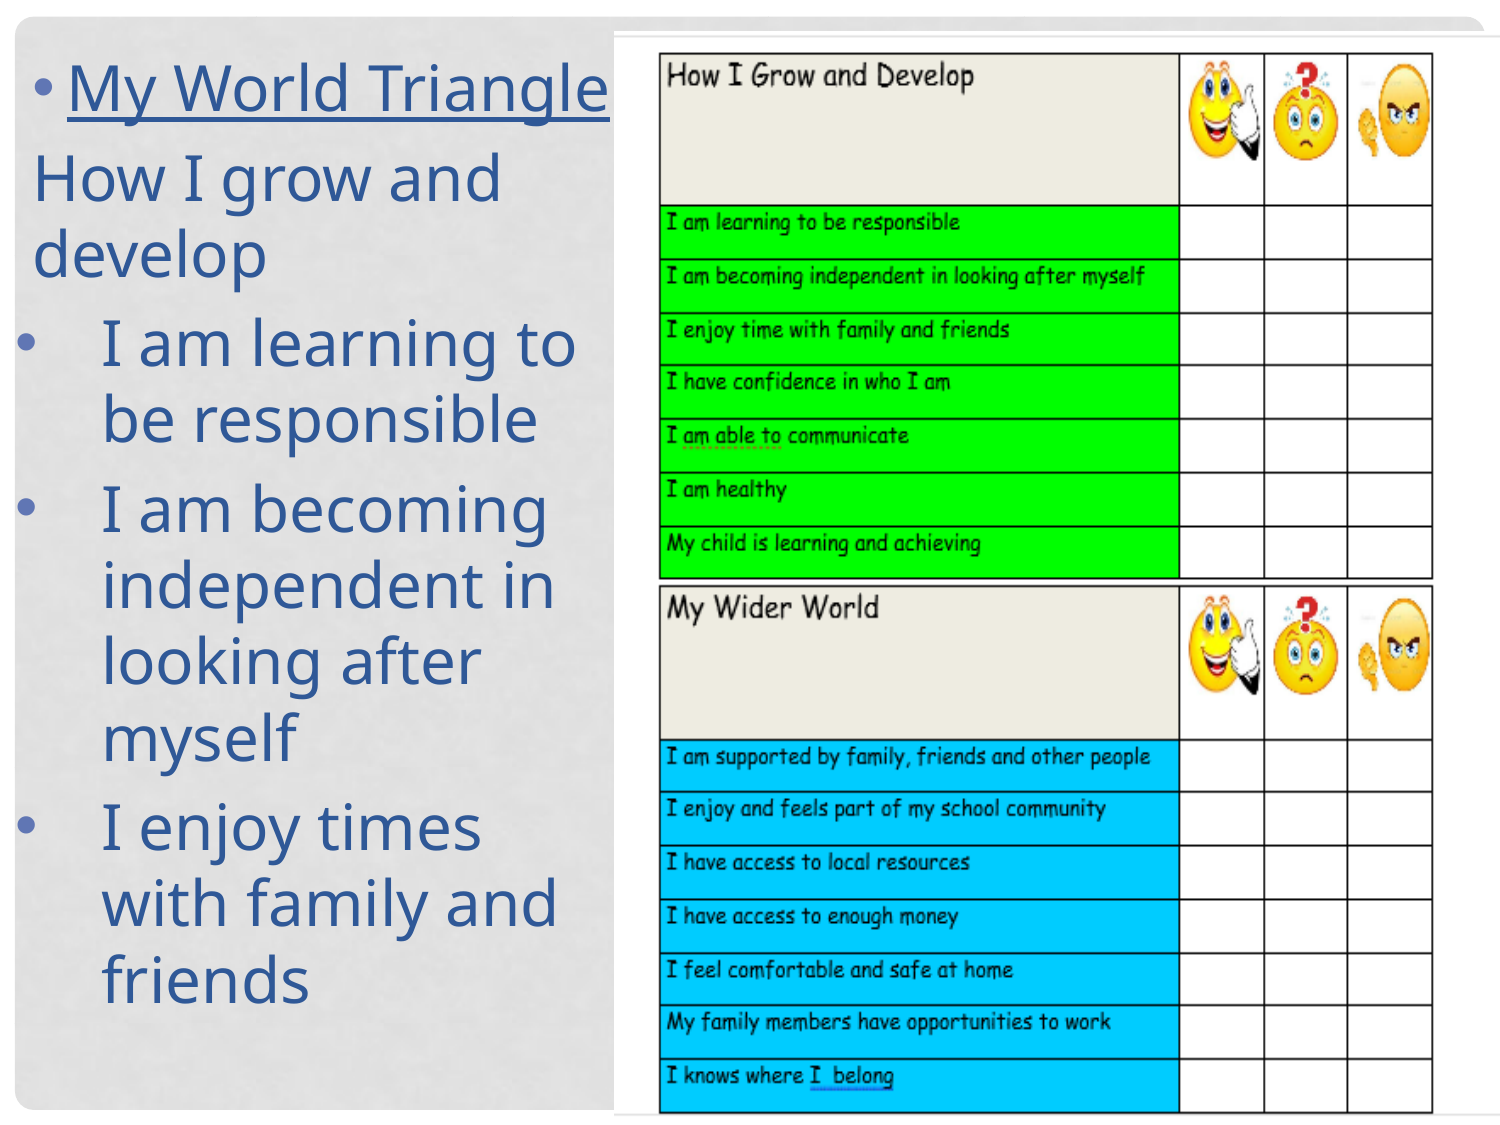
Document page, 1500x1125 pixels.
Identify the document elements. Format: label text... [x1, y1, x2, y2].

list My World Triangle How I grow and develop I am learning to be responsible I am becoming independent in looking after myself I enjoy times with family and friends [0, 40, 613, 1094]
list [613, 31, 1500, 1125]
